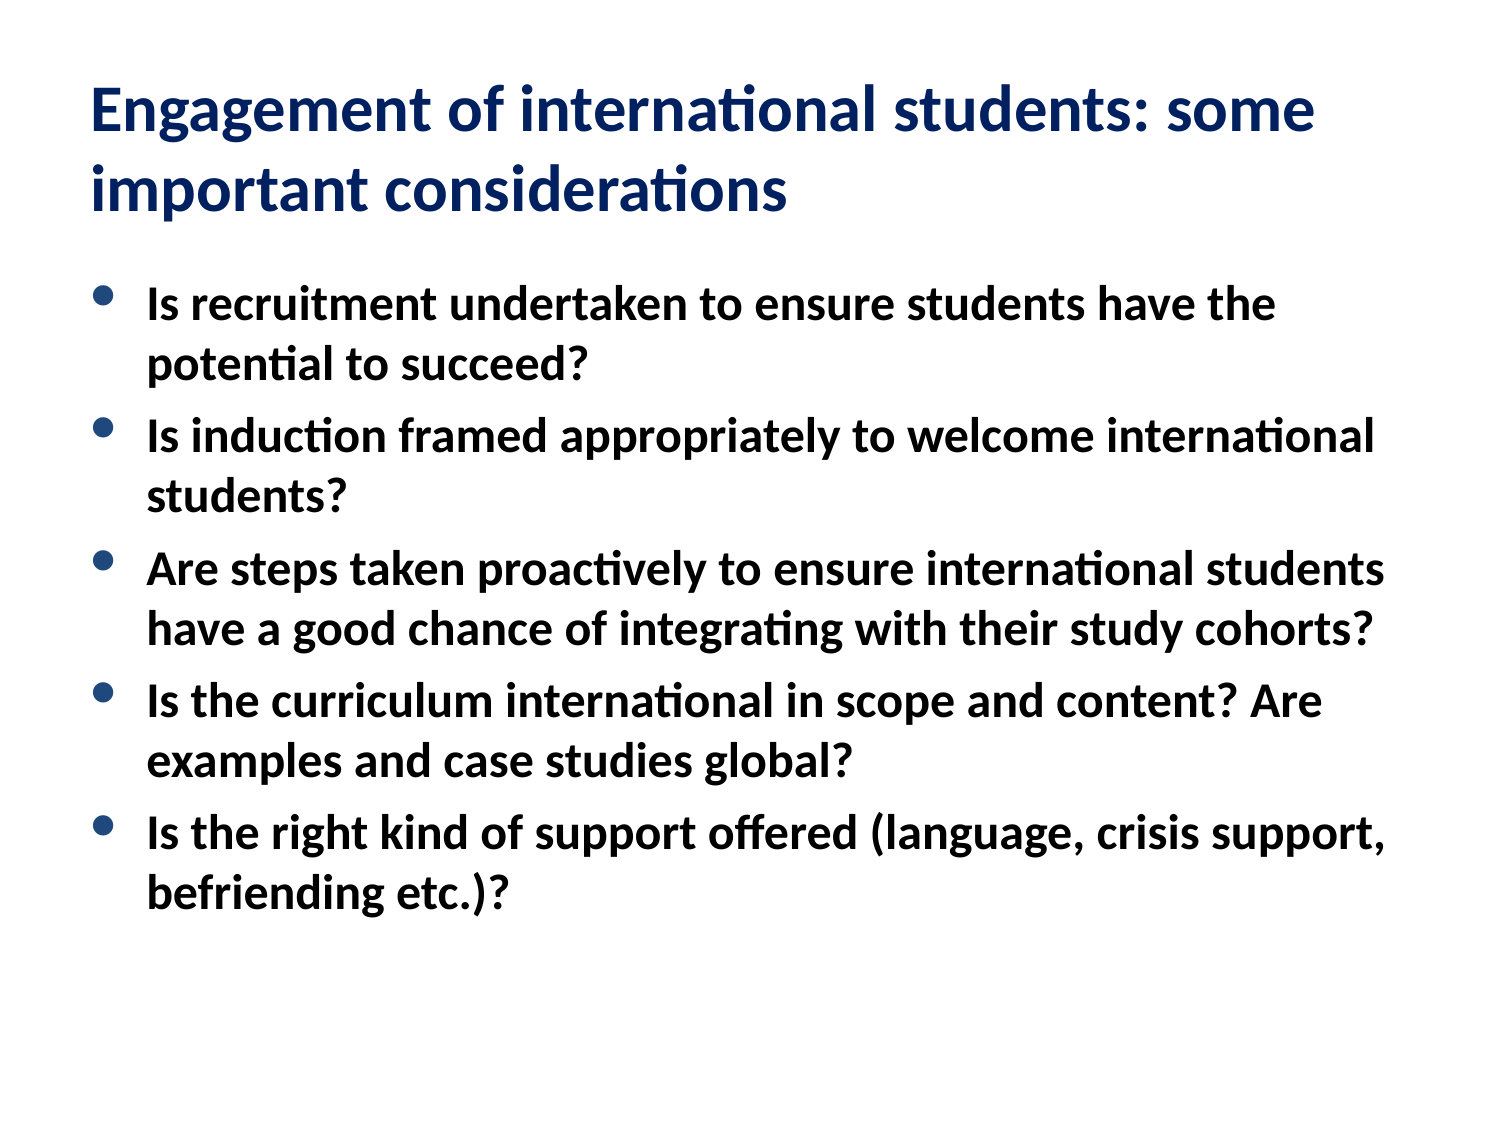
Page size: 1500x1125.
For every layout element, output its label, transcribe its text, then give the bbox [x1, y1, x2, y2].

title Engagement of international students: some important considerations [75, 45, 1425, 233]
list Is recruitment undertaken to ensure students have the potential to succeed? Is induction framed appropriately to welcome international students? Are steps taken proactively to ensure international students have a good chance of integrating with their study cohorts? Is the curriculum international in scope and content? Are examples and case studies global? Is the right kind of support offered (language, crisis support, befriending etc.)? [75, 262, 1425, 1005]
